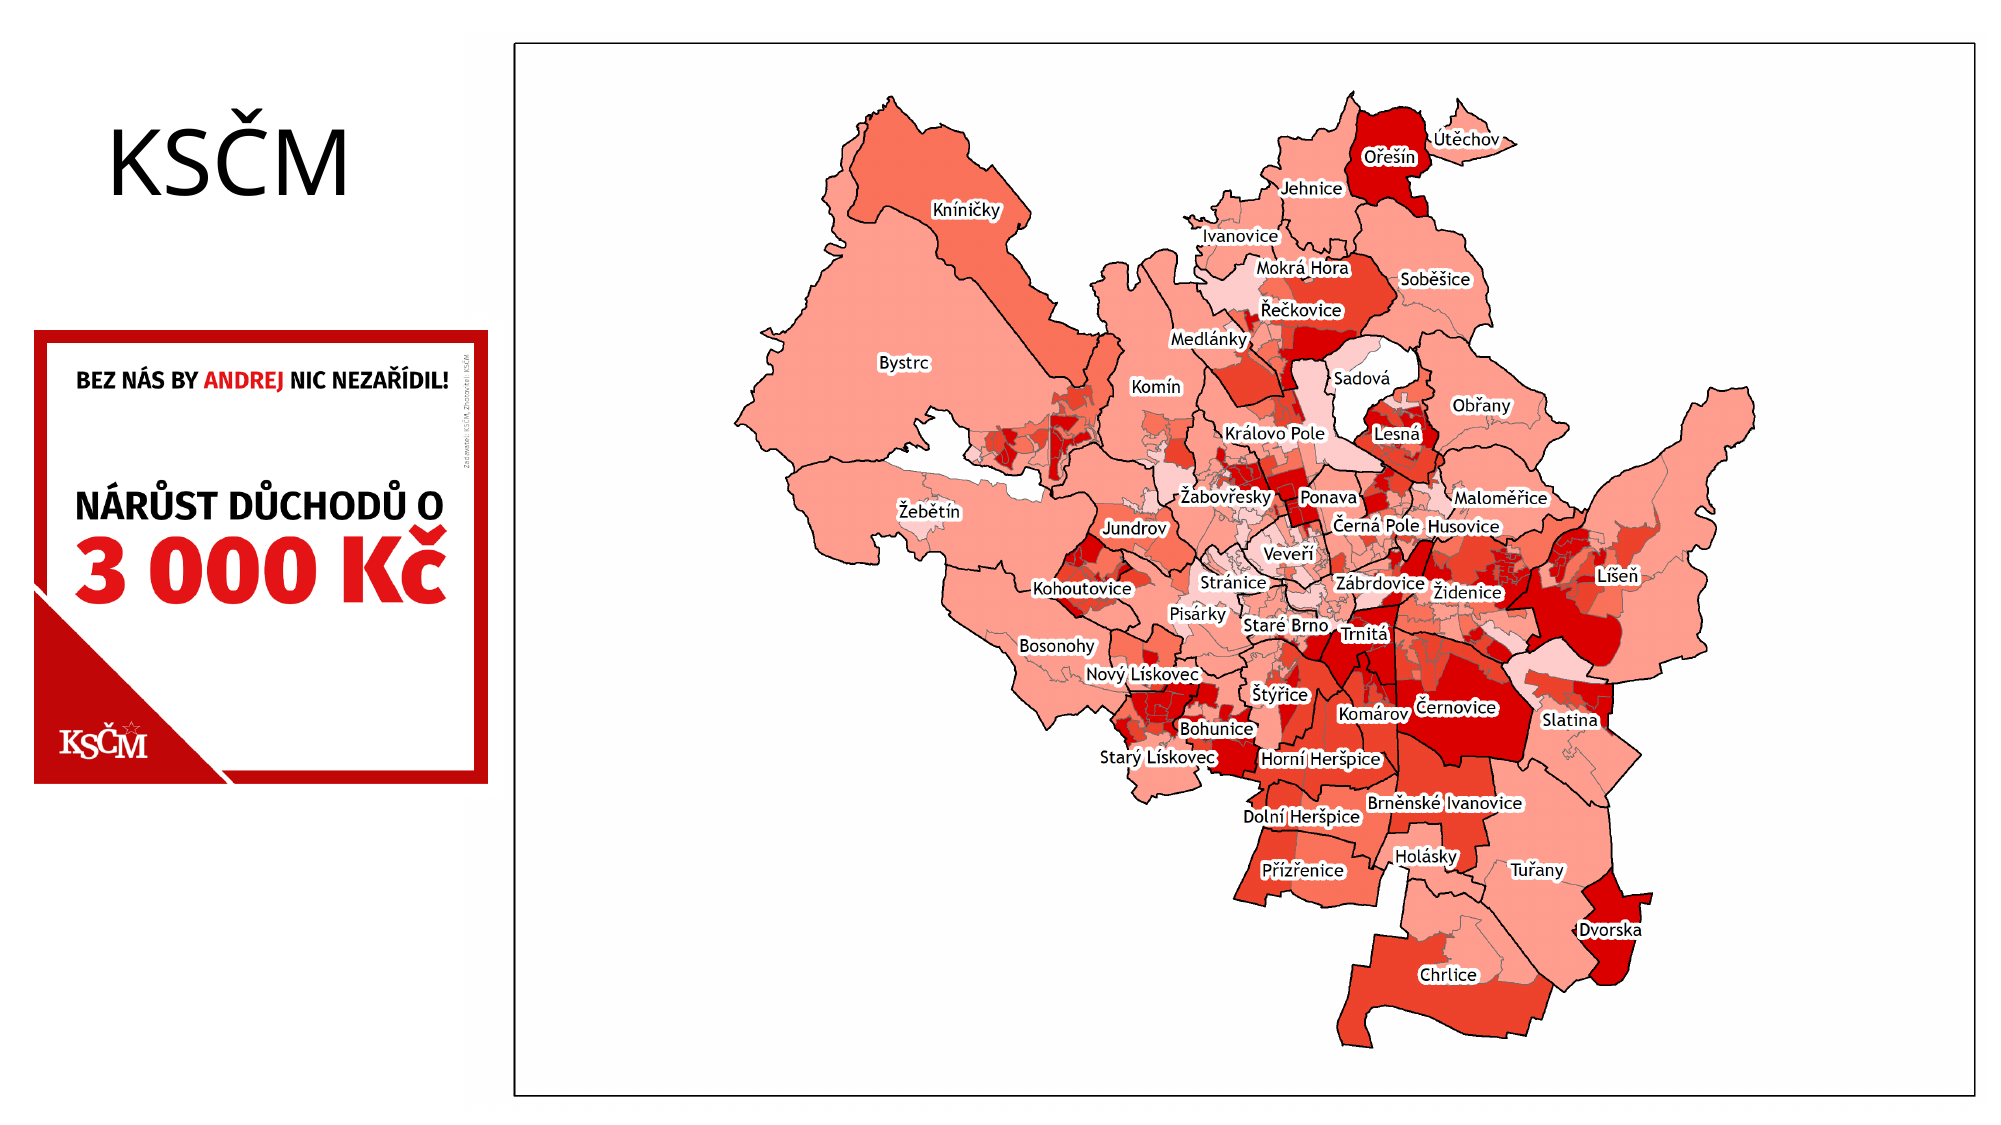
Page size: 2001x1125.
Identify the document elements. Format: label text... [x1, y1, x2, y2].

title KSČM [90, 56, 432, 275]
picture [23, 26, 1988, 1110]
